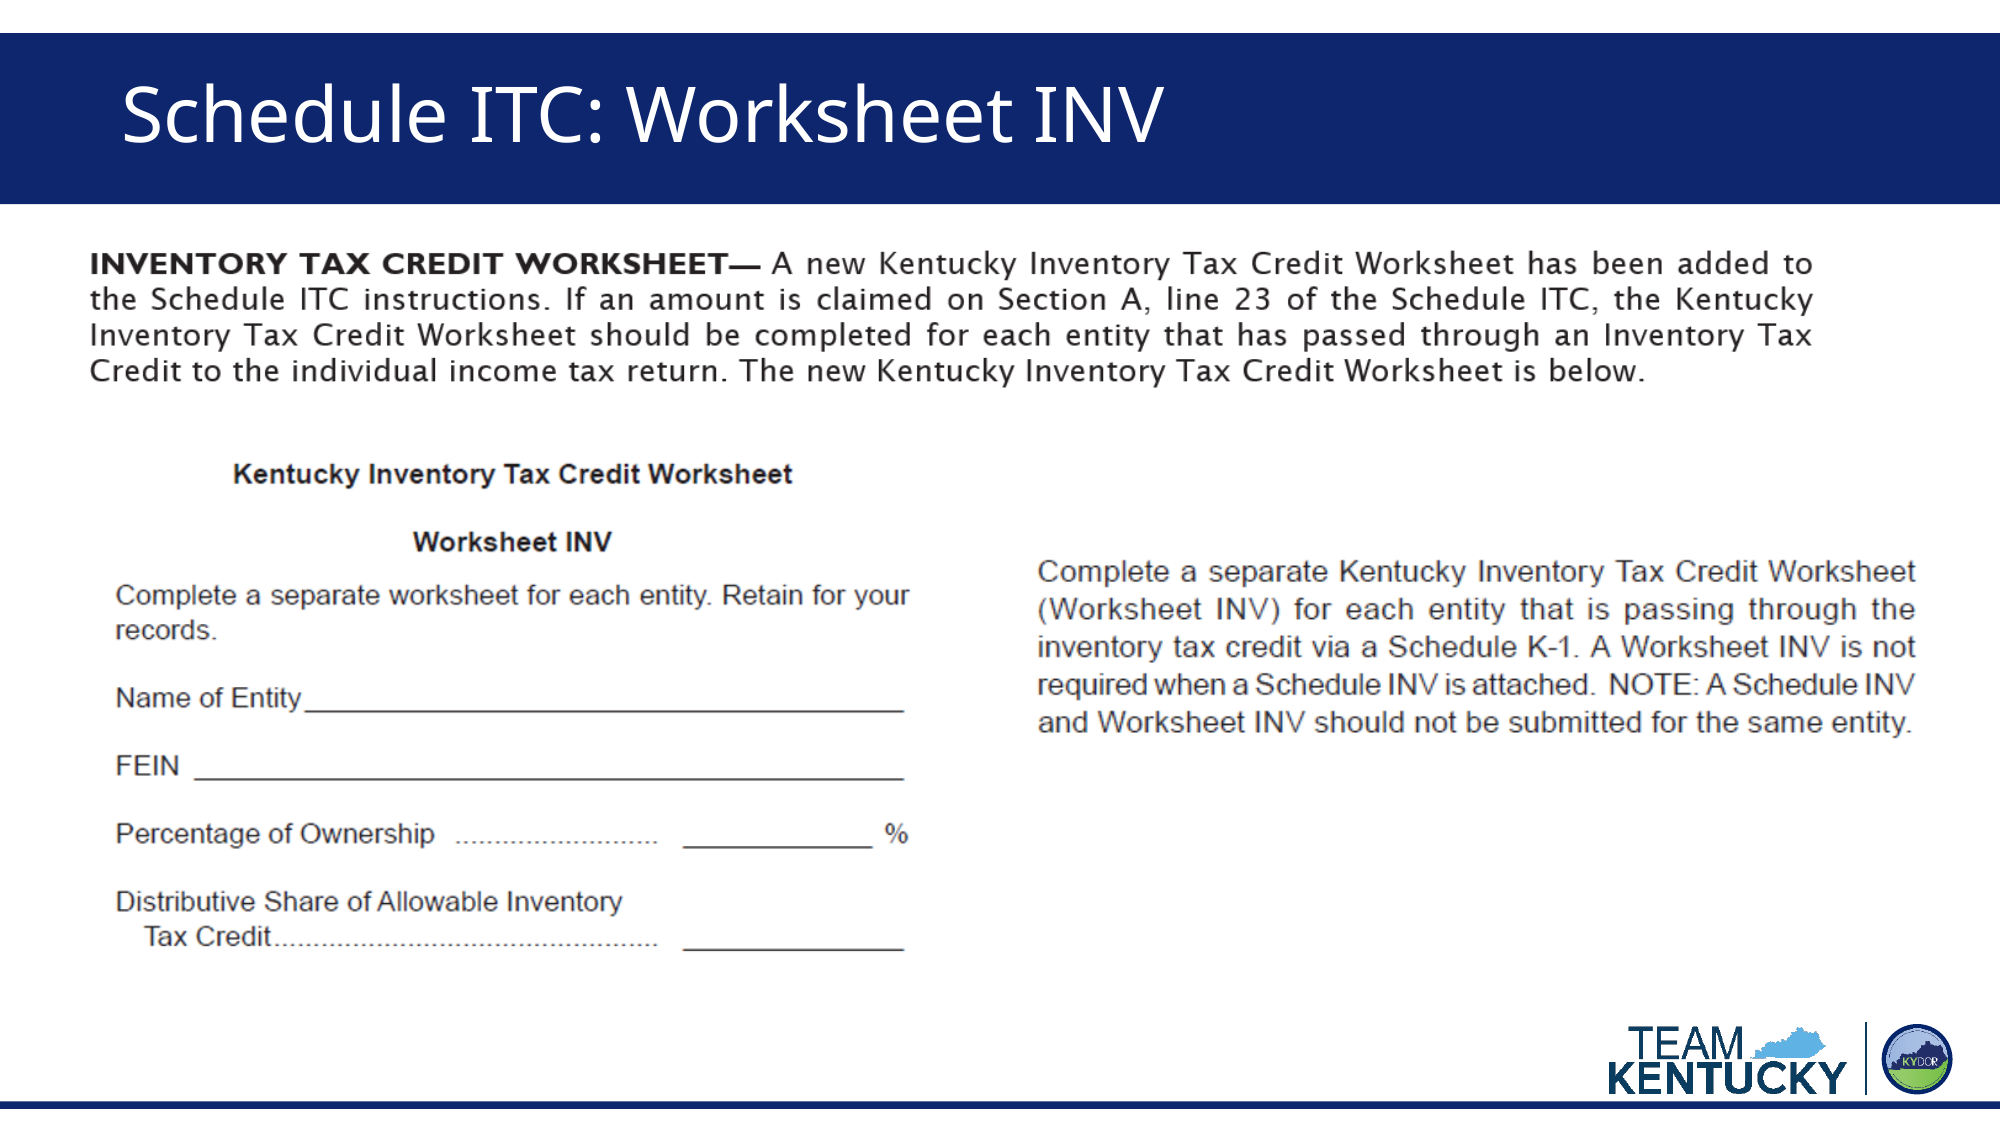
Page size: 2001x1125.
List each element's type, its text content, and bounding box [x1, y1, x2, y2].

picture [63, 231, 1948, 977]
text_box [0, 1100, 2000, 1110]
text_box [0, 32, 2000, 205]
title Schedule ITC: Worksheet INV [106, 42, 1894, 168]
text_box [1609, 1020, 1952, 1096]
